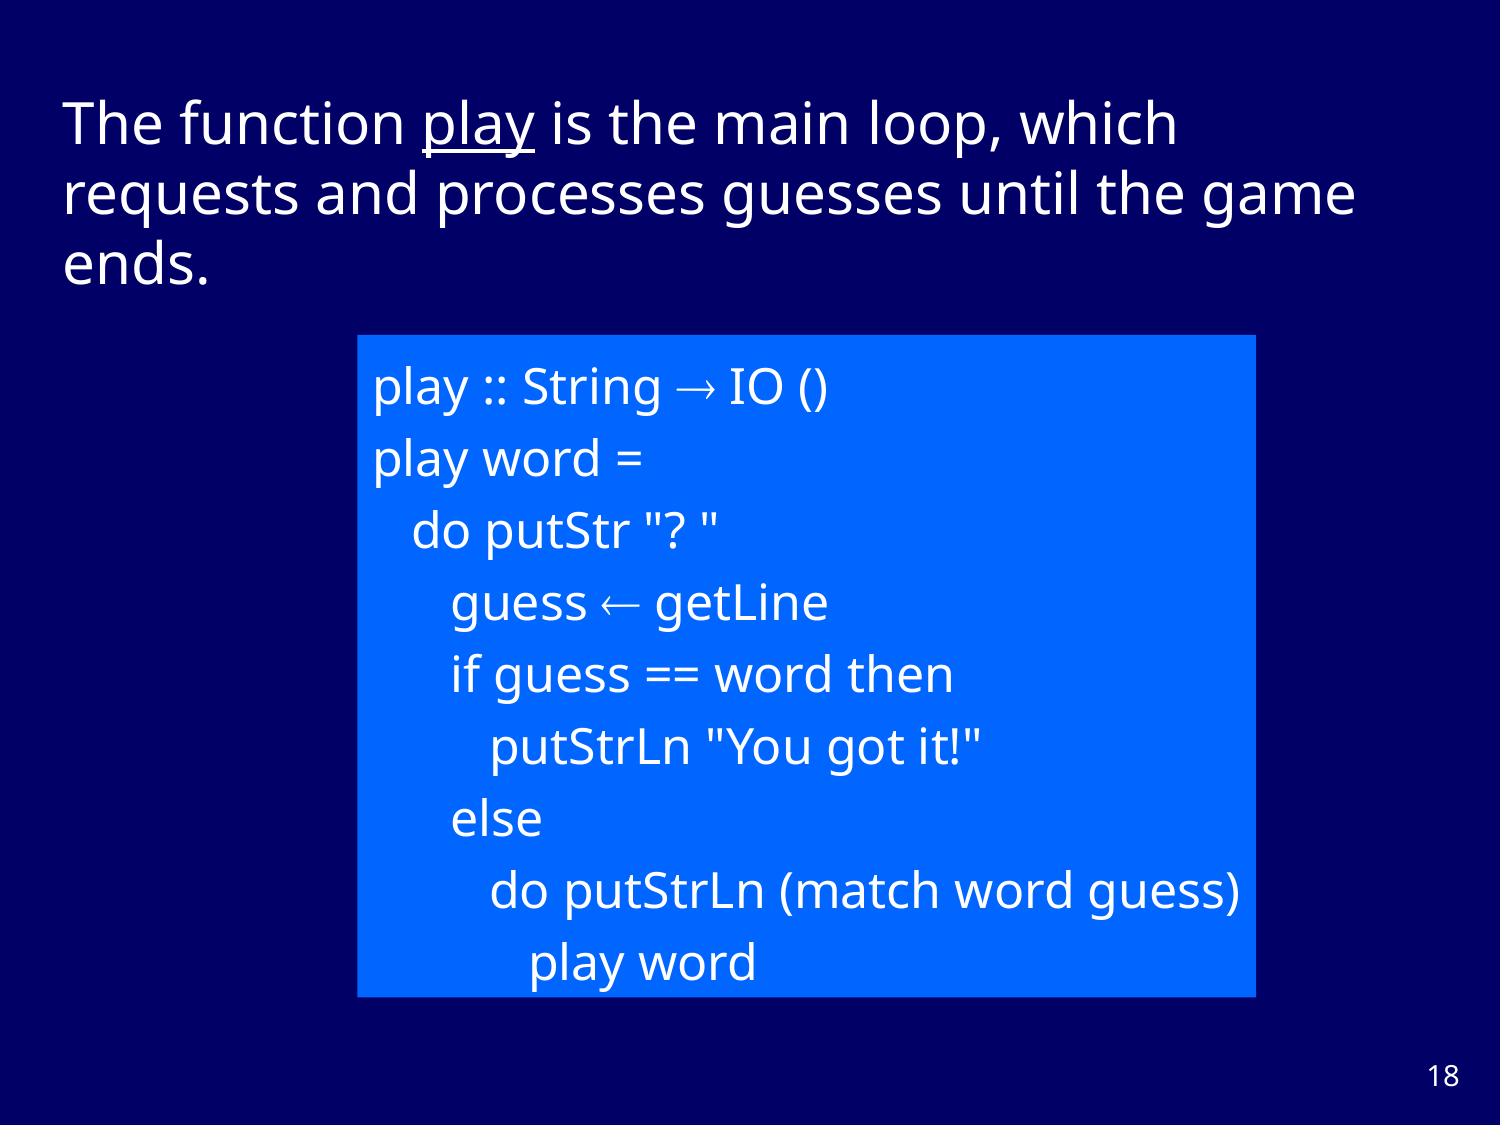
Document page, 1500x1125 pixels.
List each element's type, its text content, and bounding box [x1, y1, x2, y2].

slide_number 17 [1374, 1049, 1476, 1101]
text_box play :: String  IO () play word = do putStr "? " guess  getLine if guess == word then putStrLn "You got it!" else do putStrLn (match word guess) play word [357, 334, 1257, 998]
text_box The function play is the main loop, which requests and processes guesses until the game ends. [48, 78, 1437, 304]
